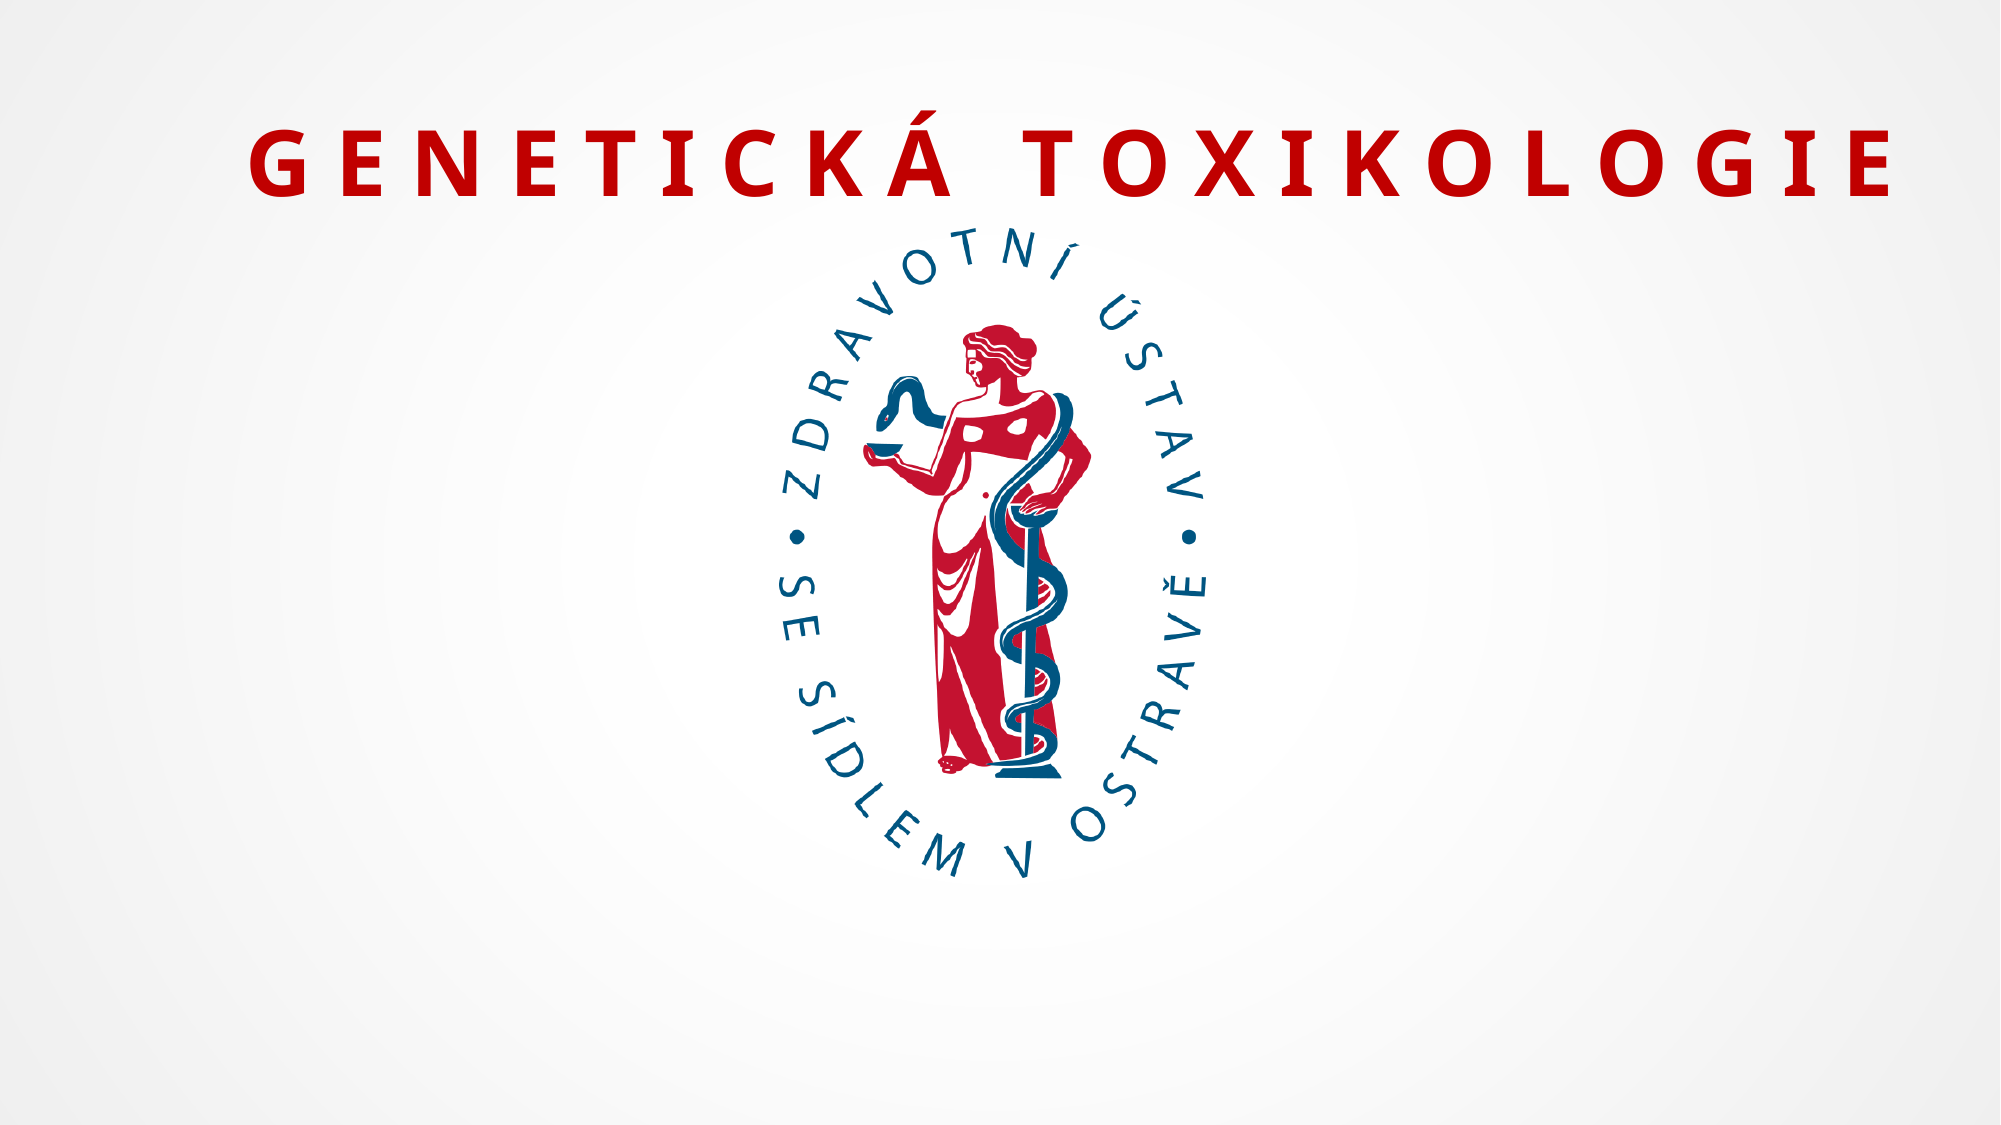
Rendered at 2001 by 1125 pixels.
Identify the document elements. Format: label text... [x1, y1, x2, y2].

title G E N E T I C K Á T O X I K O L O G I E [212, 58, 1929, 276]
picture [0, 0, 2001, 1125]
